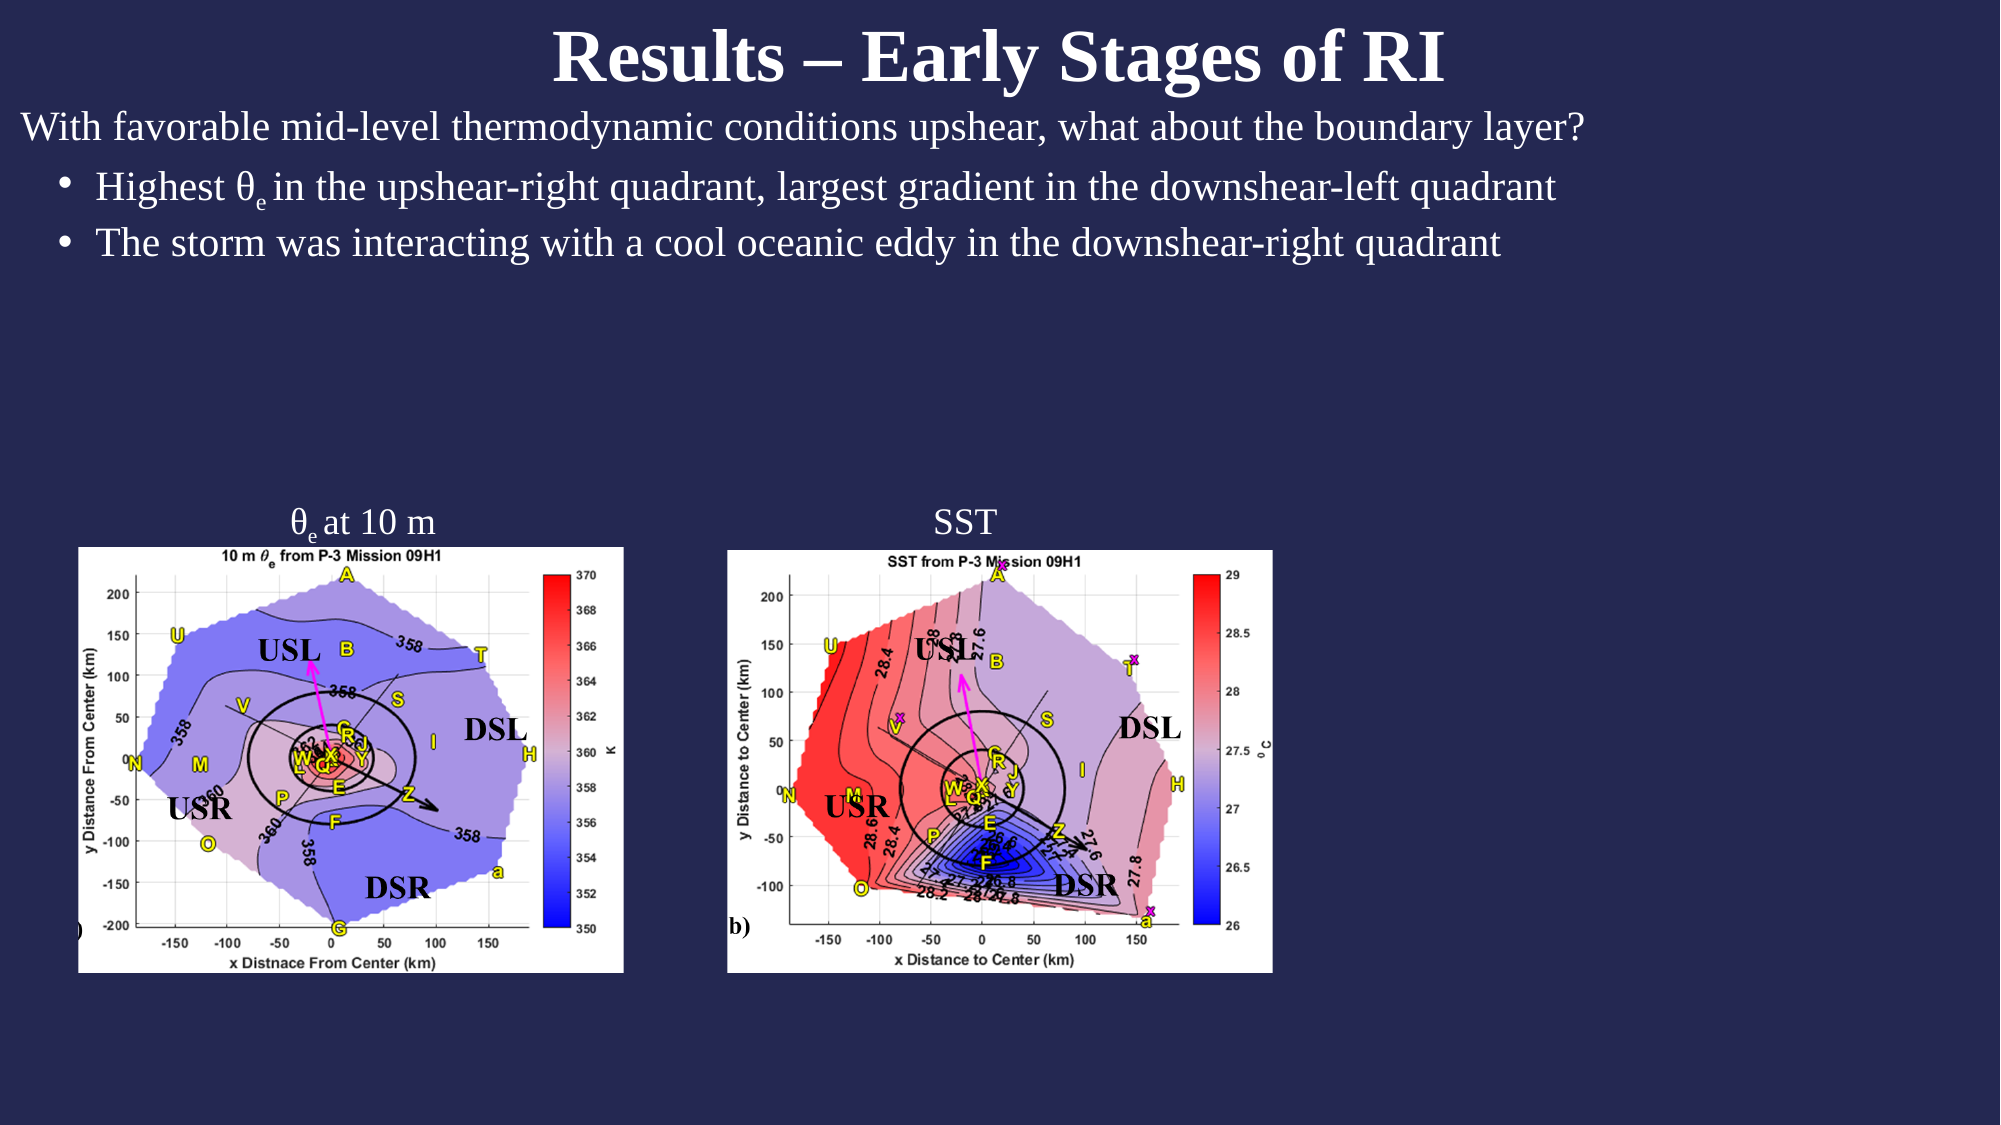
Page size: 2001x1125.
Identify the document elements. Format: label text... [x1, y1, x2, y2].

picture [78, 547, 624, 973]
picture [727, 550, 1273, 973]
title Results – Early Stages of RI [137, 0, 1863, 166]
text_box θe at 10 m [275, 489, 457, 547]
text_box SST [918, 489, 1022, 549]
list With favorable mid-level thermodynamic conditions upshear, what about the boundary layer? Highest θe in the upshear-right quadrant, largest gradient in the downshear-left quadrant The storm was interacting with a cool oceanic eddy in the downshear-right quadrant [0, 96, 1973, 1125]
